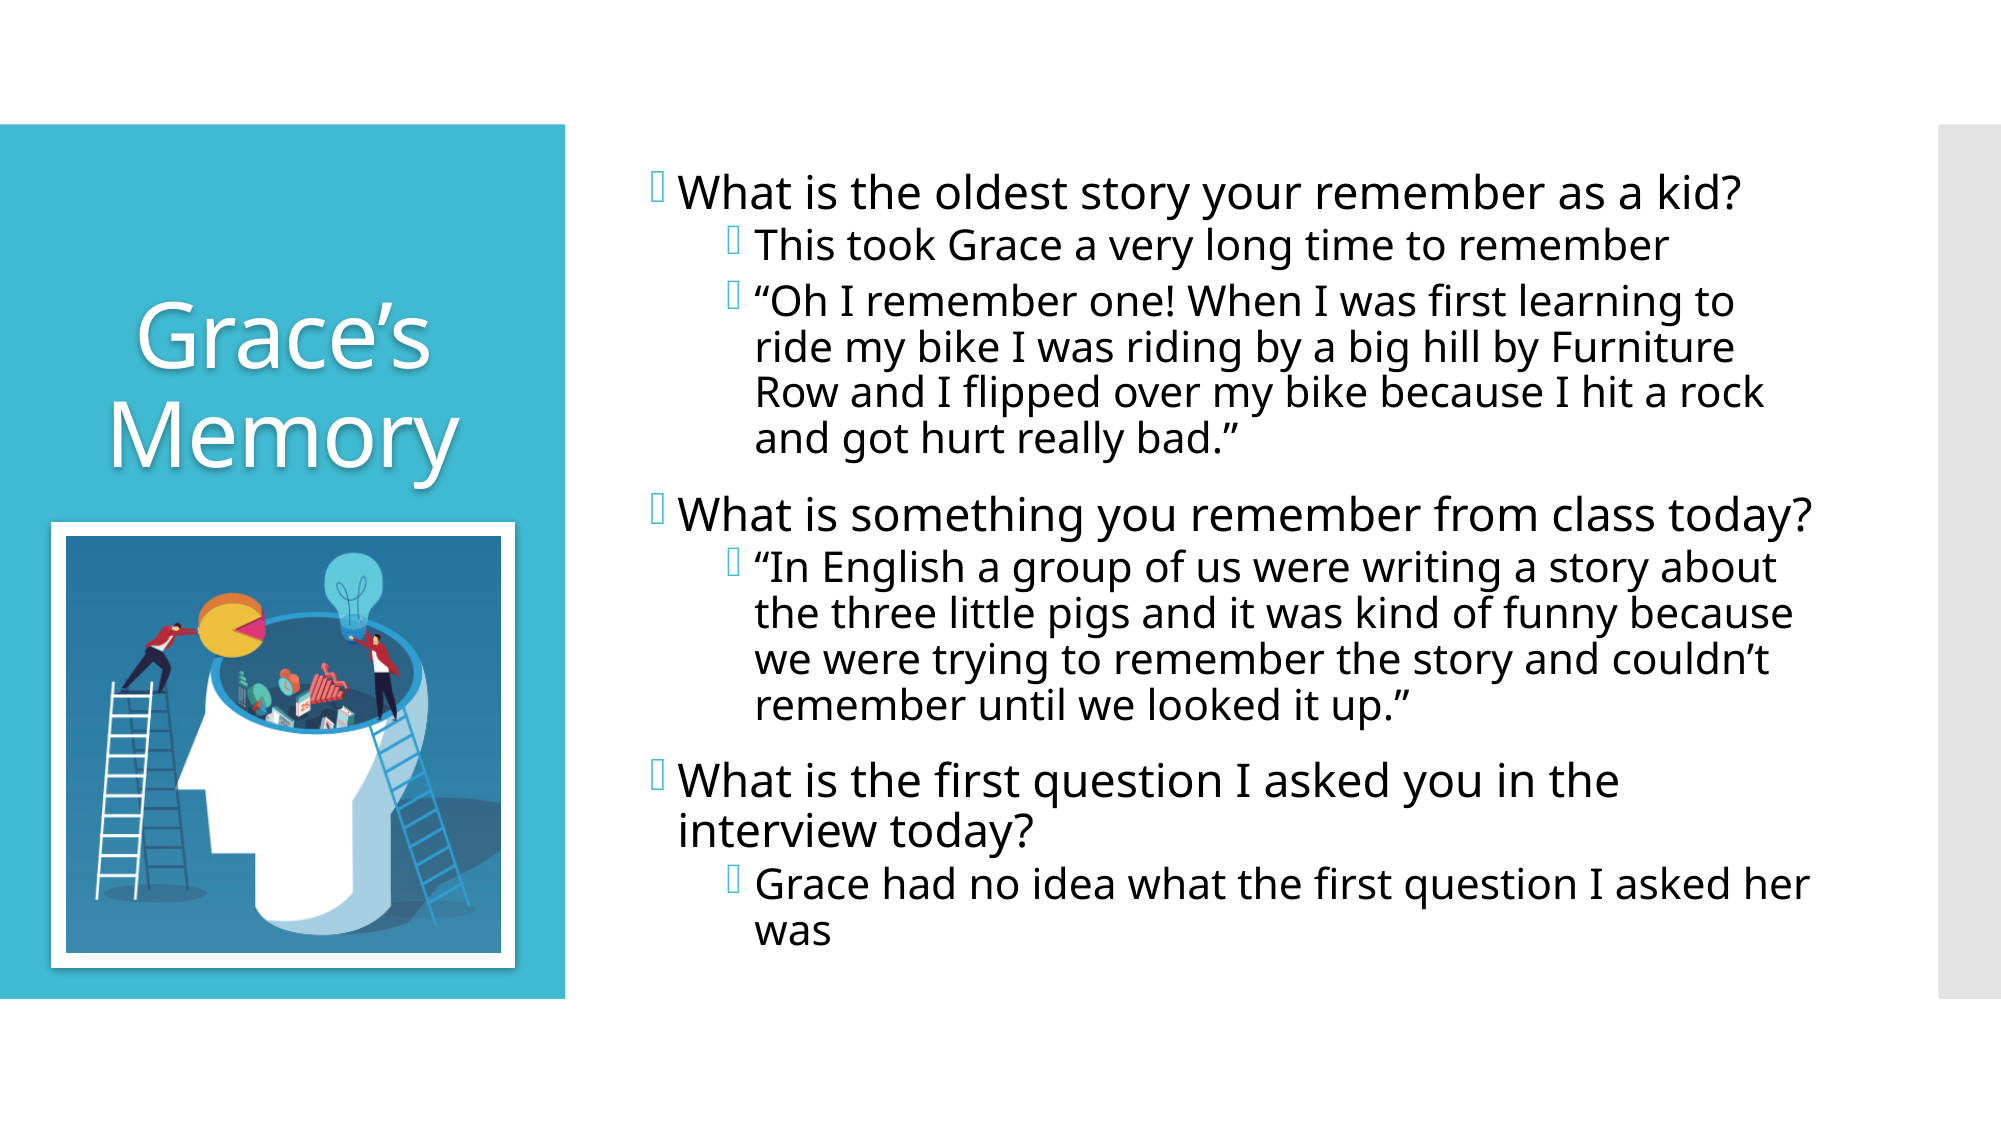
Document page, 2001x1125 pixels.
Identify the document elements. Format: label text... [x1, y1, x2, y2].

picture [65, 536, 501, 954]
title Grace’s Memory [41, 184, 525, 593]
list What is the oldest story your remember as a kid? This took Grace a very long time to remember “Oh I remember one! When I was first learning to ride my bike I was riding by a big hill by Furniture Row and I flipped over my bike because I hit a rock and got hurt really bad.” What is something you remember from class today? “In English a group of us were writing a story about the three little pigs and it was kind of funny because we were trying to remember the story and couldn’t remember until we looked it up.” What is the first question I asked you in the interview today? Grace had no idea what the first question I asked her was [634, 141, 1835, 982]
